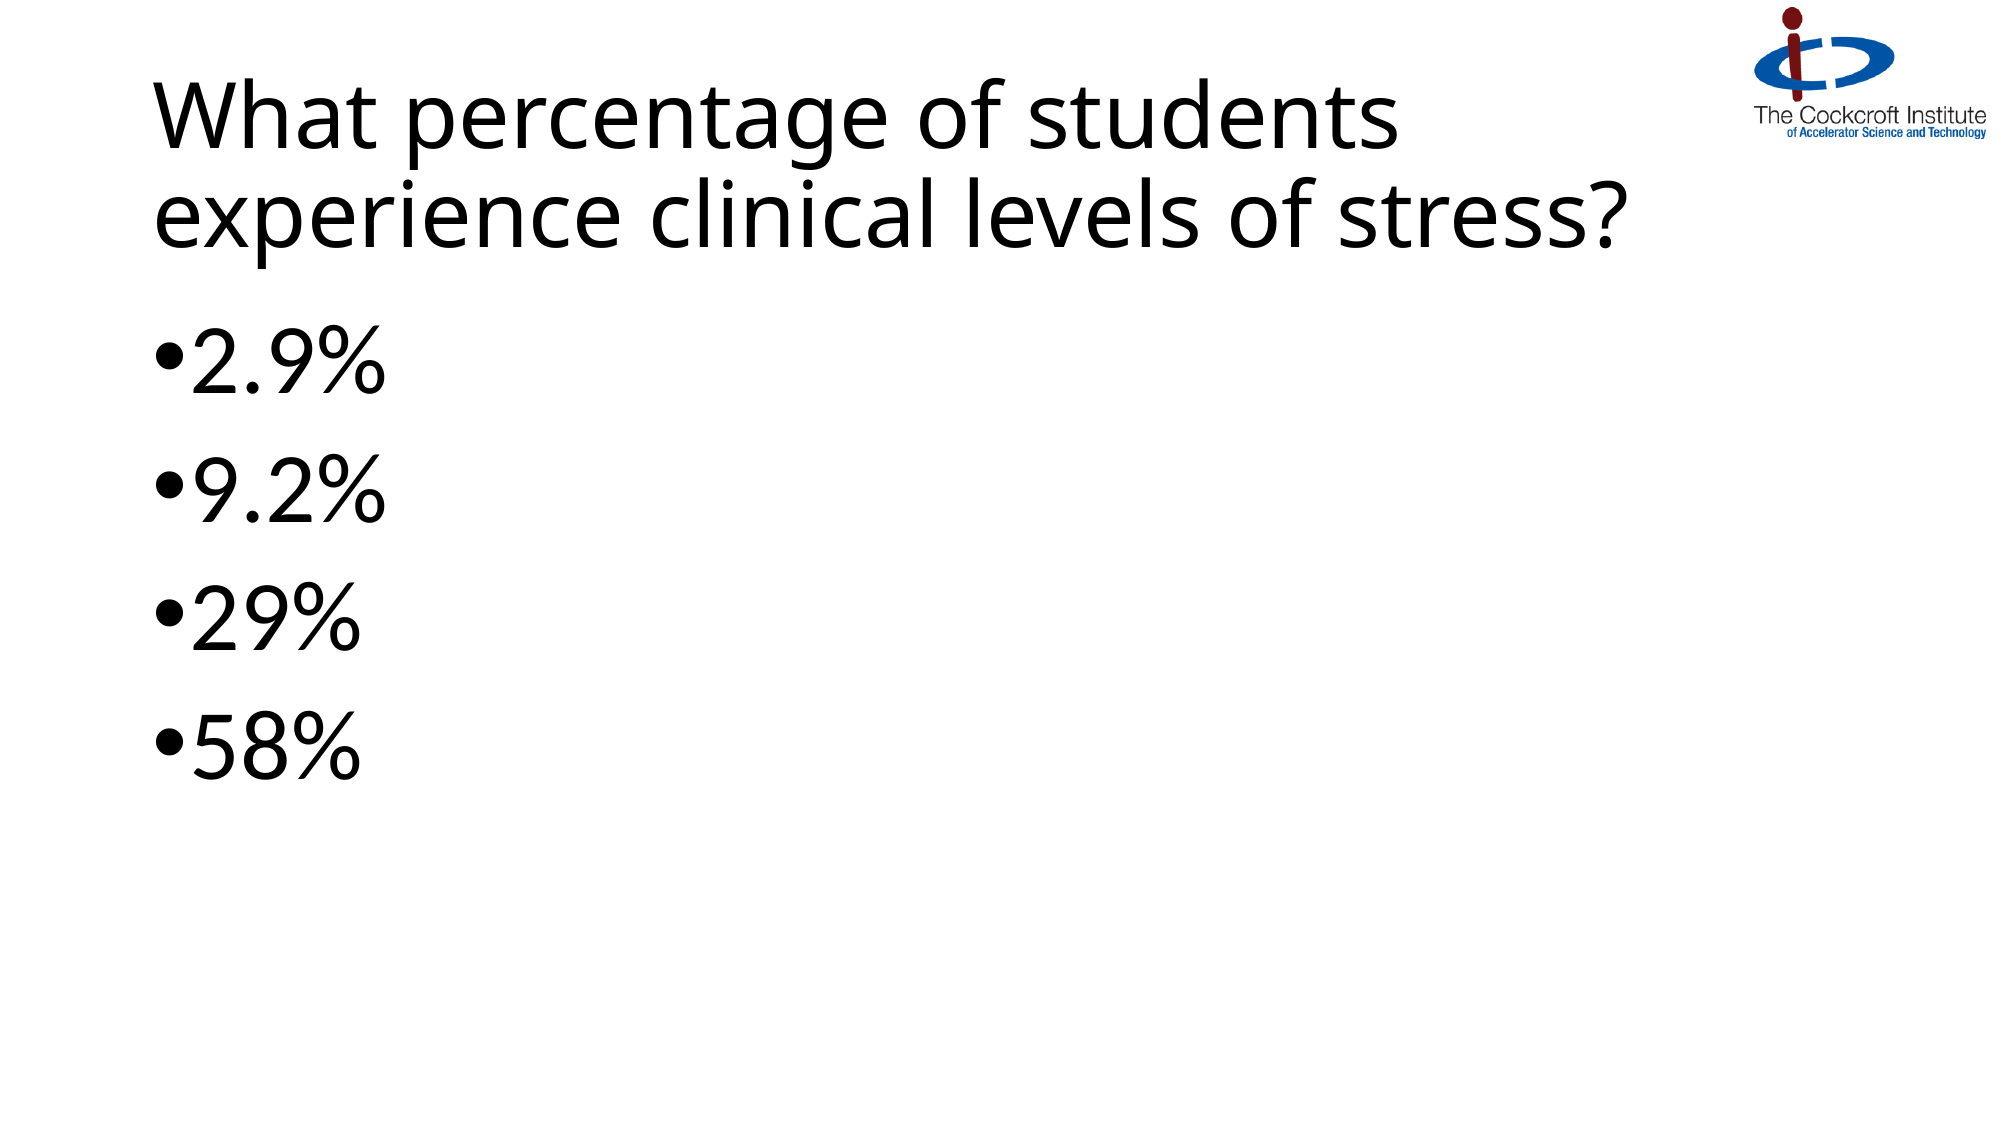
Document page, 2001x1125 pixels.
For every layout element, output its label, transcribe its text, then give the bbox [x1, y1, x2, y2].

list 2.9% 9.2% 29% 58% [137, 299, 1863, 1014]
title What percentage of students experience clinical levels of stress? [137, 59, 1863, 278]
picture [1754, 7, 1986, 139]
